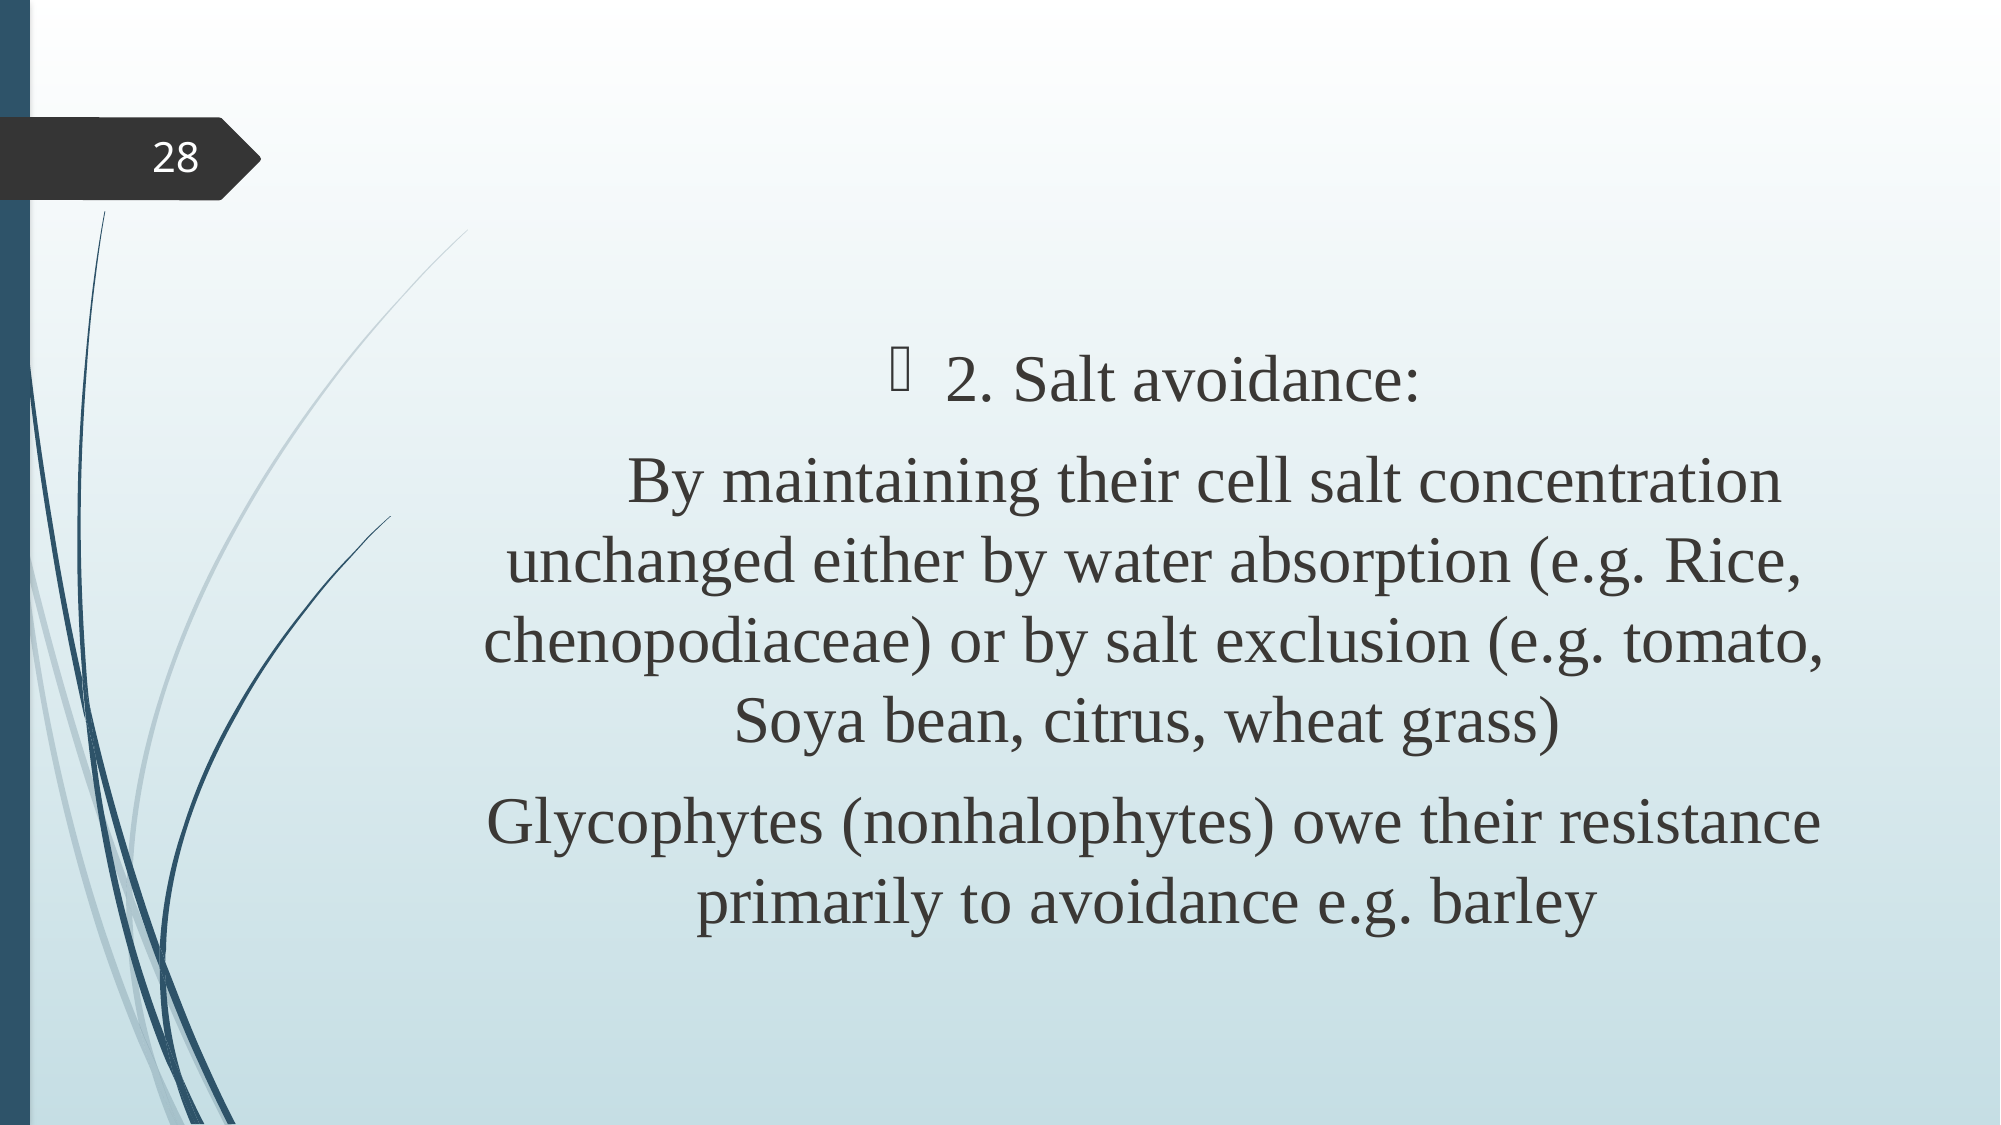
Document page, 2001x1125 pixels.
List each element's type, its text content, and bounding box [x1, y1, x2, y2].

slide_number 28 [87, 129, 216, 190]
list 2. Salt avoidance: By maintaining their cell salt concentration unchanged either by water absorption (e.g. Rice, chenopodiaceae) or by salt exclusion (e.g. tomato, Soya bean, citrus, wheat grass) Glycophytes (nonhalophytes) owe their resistance primarily to avoidance e.g. barley [424, 327, 1888, 970]
